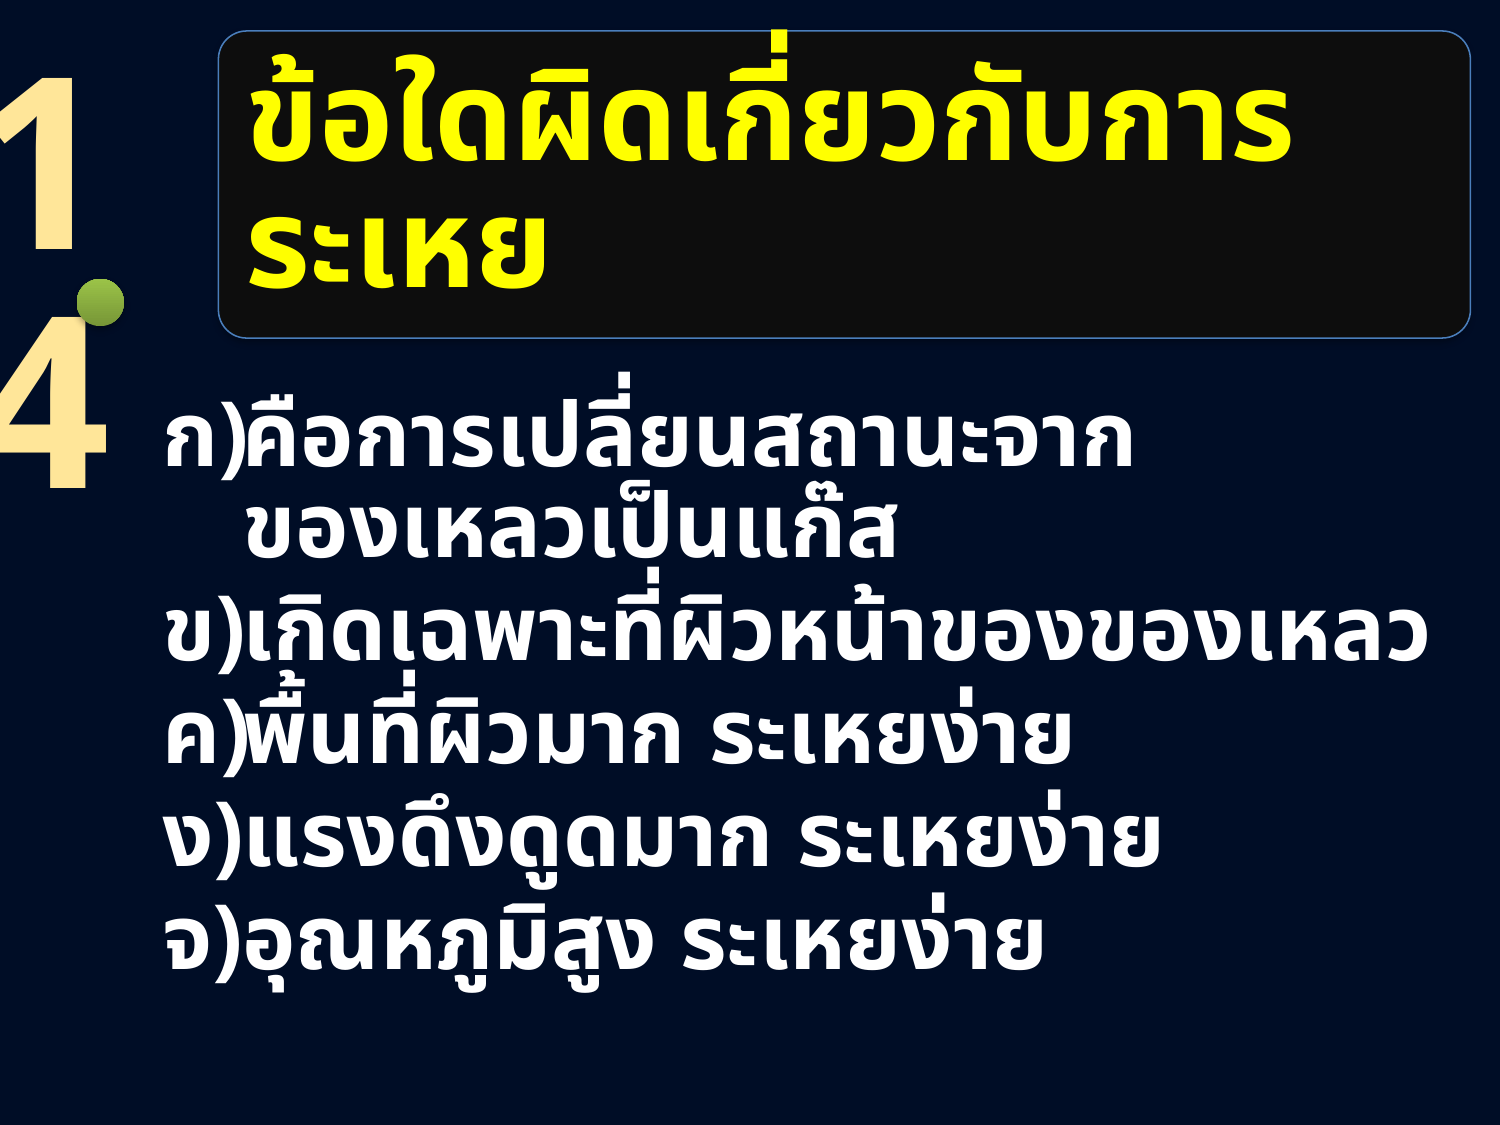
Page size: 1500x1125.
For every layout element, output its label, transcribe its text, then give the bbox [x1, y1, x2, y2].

list คือการเปลี่ยนสถานะจากของเหลวเป็นแก๊ส เกิดเฉพาะที่ผิวหน้าของของเหลว พื้นที่ผิวมาก ระเหยง่าย แรงดึงดูดมาก ระเหยง่าย อุณหภูมิสูง ระเหยง่าย [147, 385, 1471, 1005]
text_box [76, 278, 124, 327]
slide_number 14 [0, 42, 231, 303]
title ข้อใดผิดเกี่ยวกับการระเหย [230, 45, 1471, 327]
